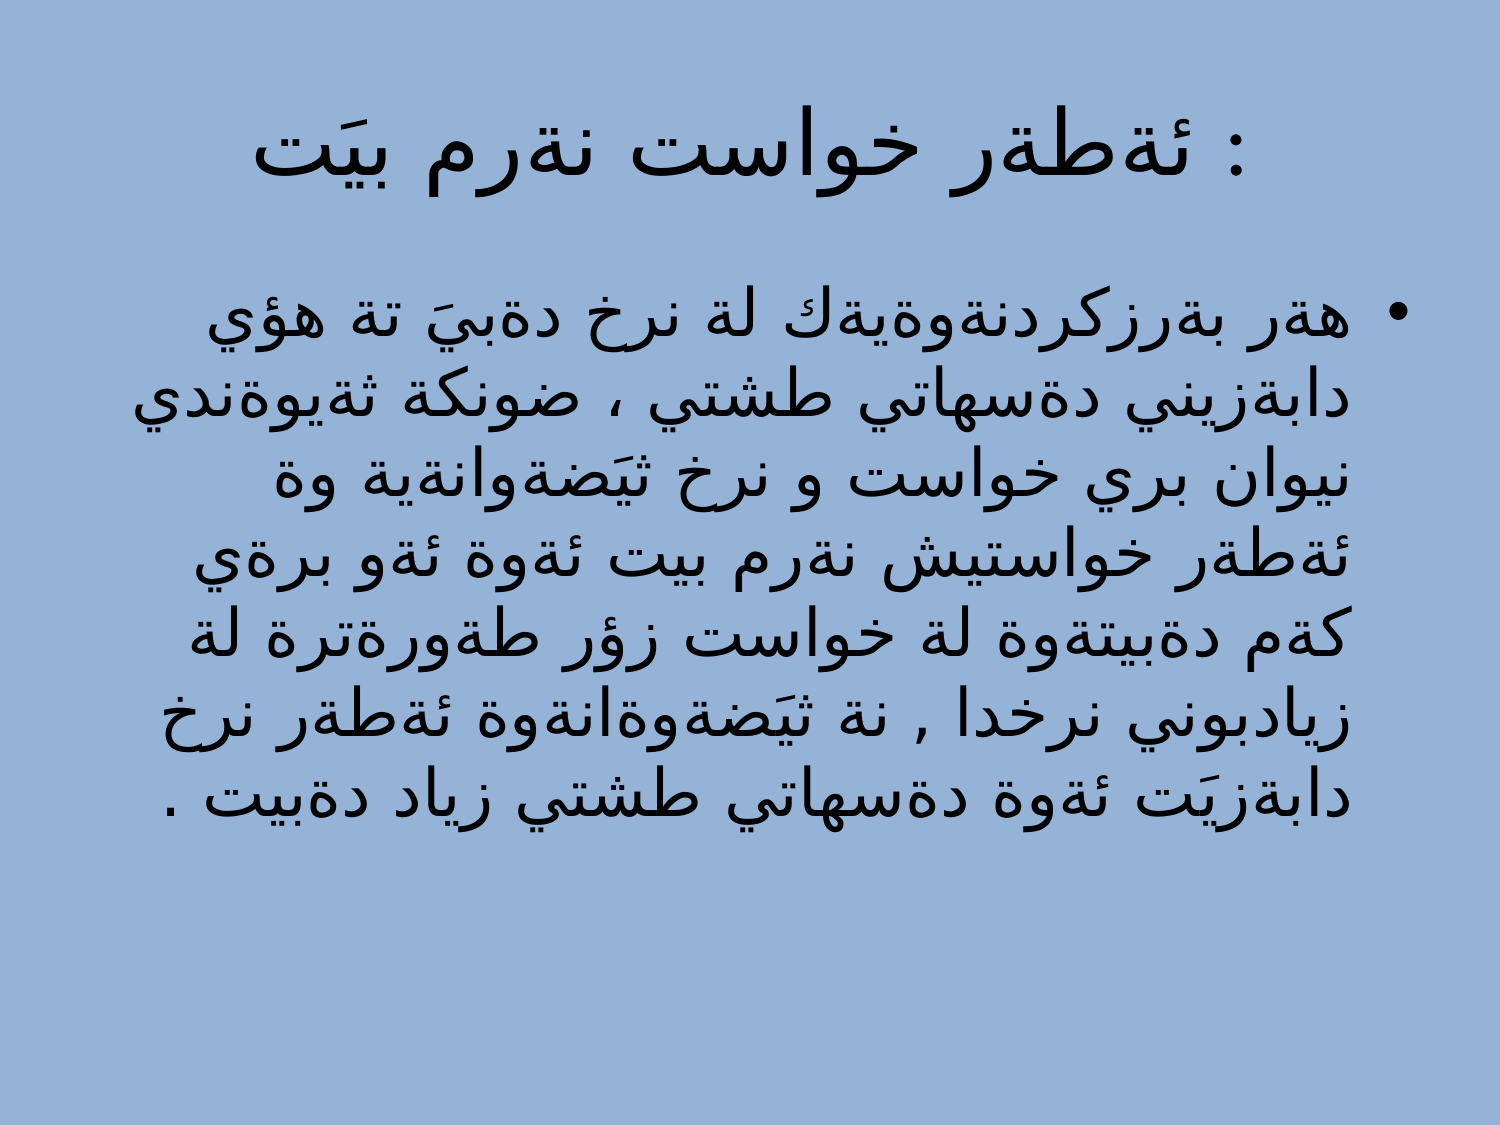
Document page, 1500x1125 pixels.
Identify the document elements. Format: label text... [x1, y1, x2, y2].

title ئةطةر خواست نةرم بيَت : [75, 45, 1425, 233]
list هةر بةرزكردنةوةيةك لة نرخ دةبيَ تة هؤي دابةزيني دةسهاتي طشتي ، ضونكة ثةيوةندي نيوان بري خواست و نرخ ثيَضةوانةية وة ئةطةر خواستيش نةرم بيت ئةوة ئةو برةي كةم دةبيتةوة لة خواست زؤر طةورةترة لة زيادبوني نرخدا , نة ثيَضةوةانةوة ئةطةر نرخ دابةزيَت ئةوة دةسهاتي طشتي زياد دةبيت . [75, 262, 1425, 1005]
